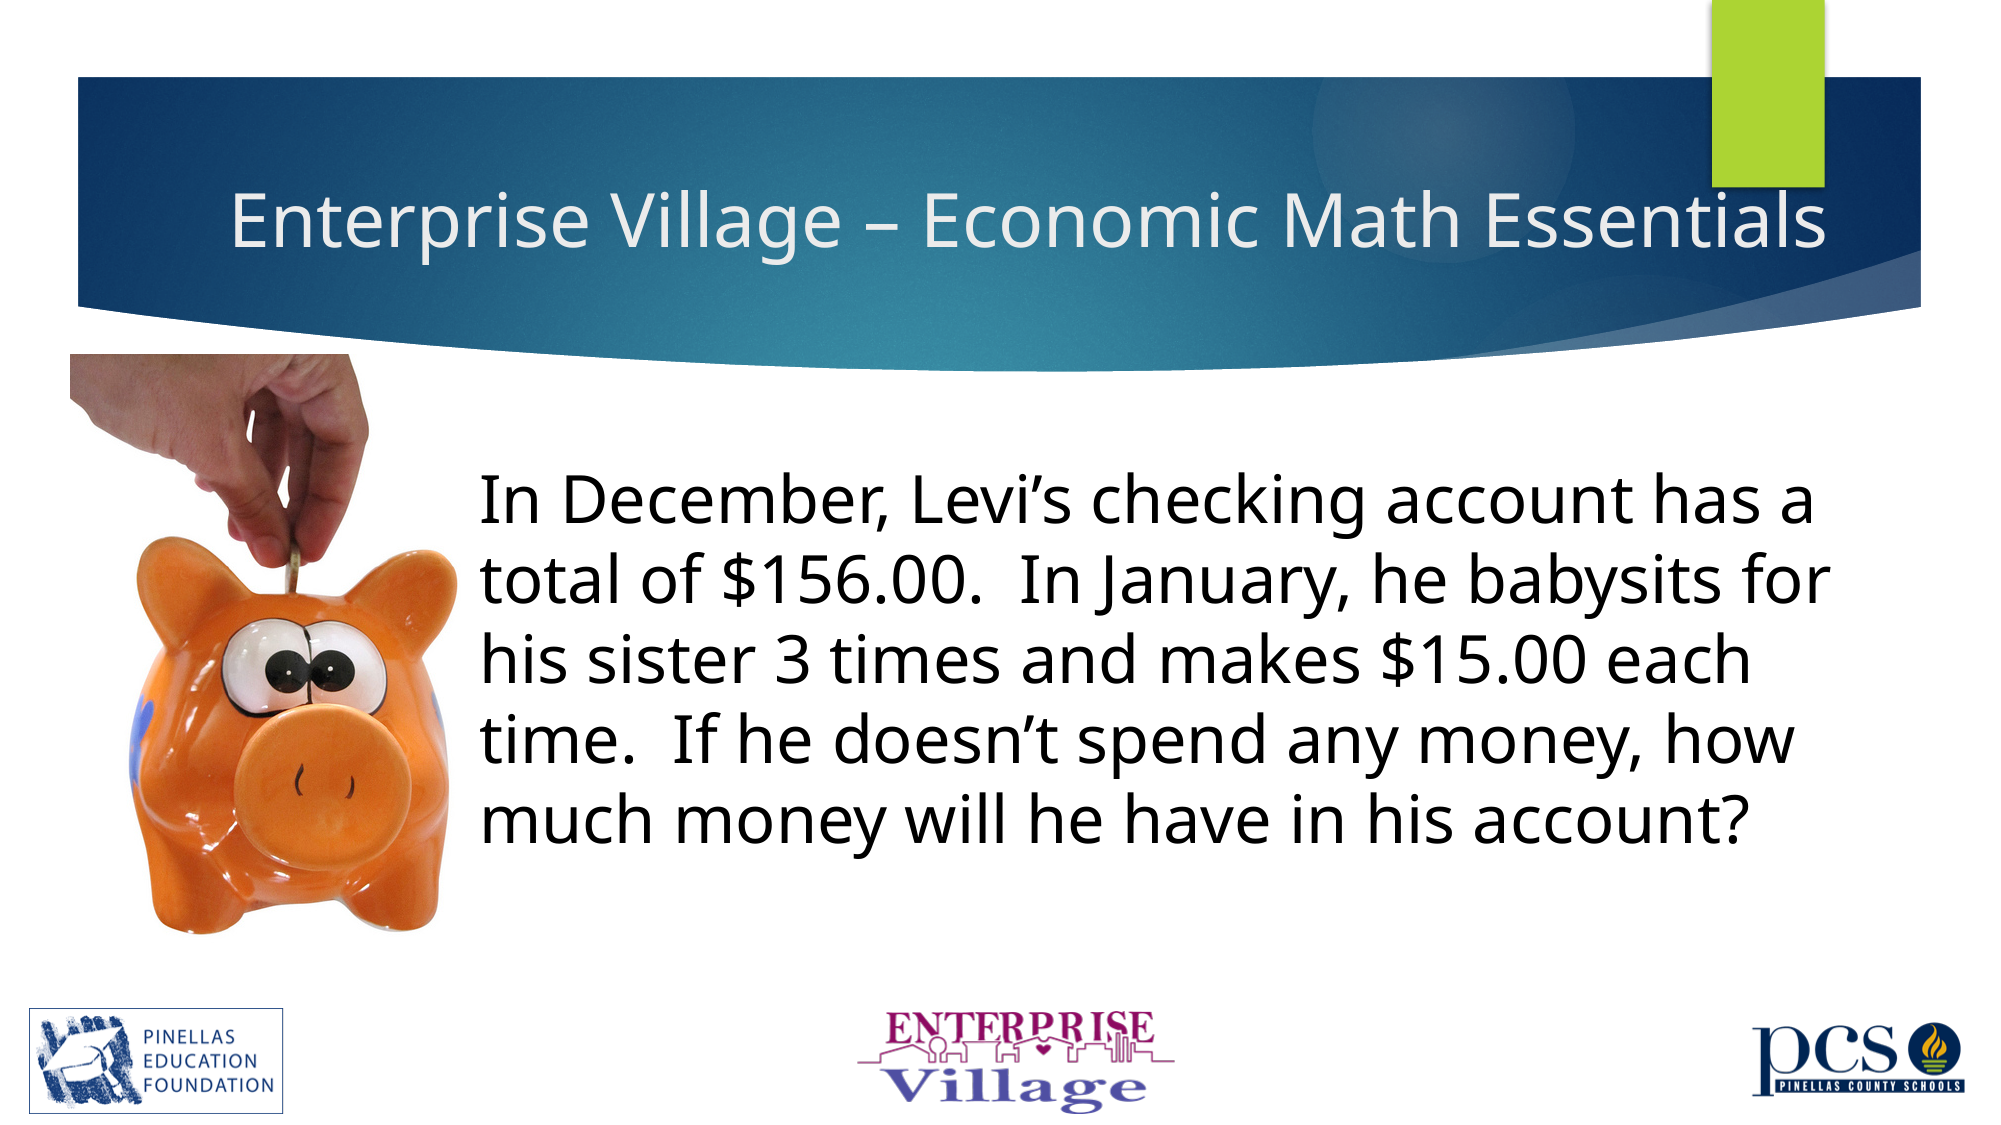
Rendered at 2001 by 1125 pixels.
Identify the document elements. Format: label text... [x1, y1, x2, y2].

picture [29, 1008, 1970, 1114]
picture [69, 354, 548, 991]
title Enterprise Village – Economic Math Essentials [189, 159, 1869, 276]
text_box In December, Levi’s checking account has a total of $156.00. In January, he babysits for his sister 3 times and makes $15.00 each time. If he doesn’t spend any money, how much money will he have in his account? [550, 449, 1935, 944]
